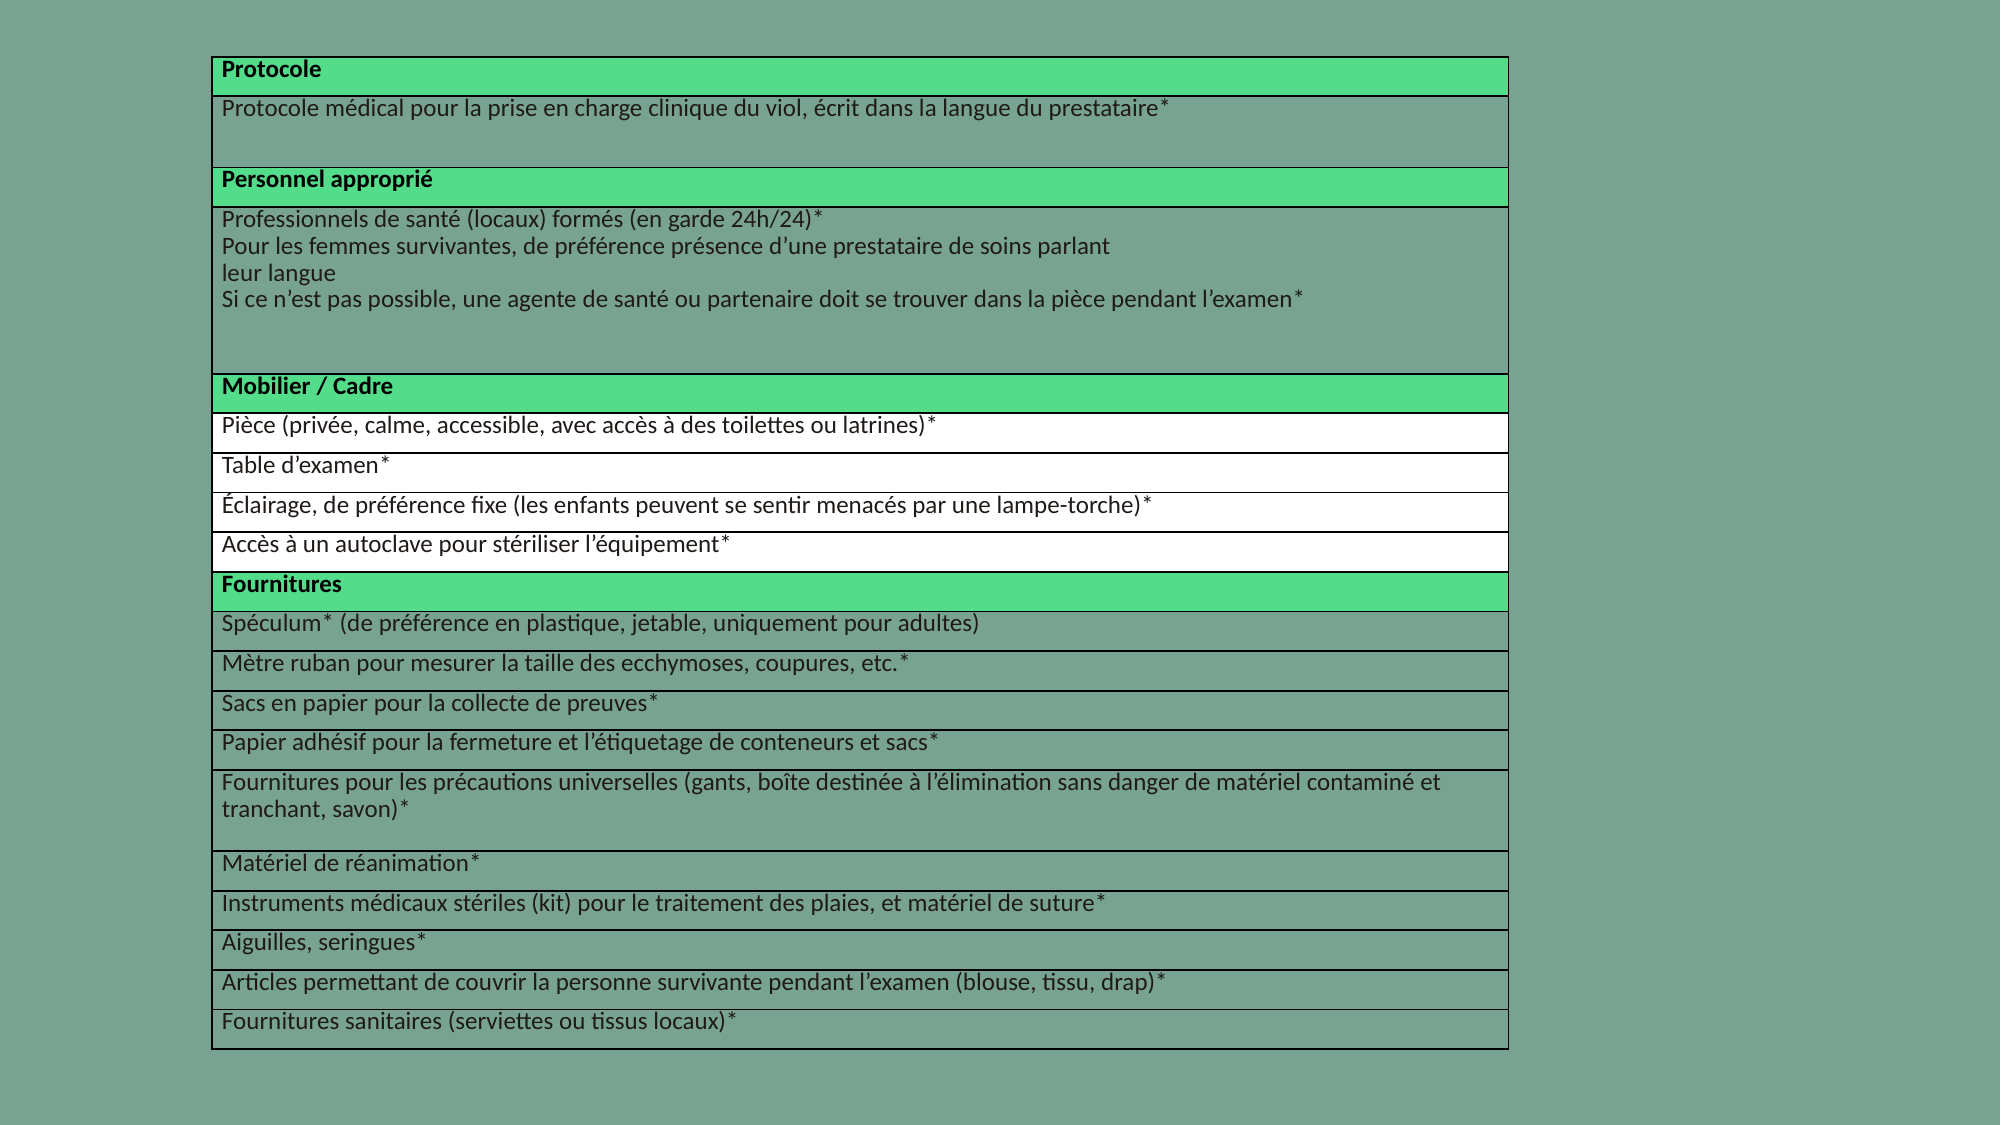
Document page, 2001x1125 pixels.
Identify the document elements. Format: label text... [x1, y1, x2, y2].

table_header Protocole [213, 58, 1508, 95]
table_cell Pièce (privée, calme, accessible, avec accès à des toilettes ou latrines)* [213, 414, 1508, 452]
table_cell Fournitures pour les précautions universelles (gants, boîte destinée à l’élimination sans danger de matériel contaminé et tranchant, savon)* [213, 771, 1508, 850]
table_cell Accès à un autoclave pour stériliser l’équipement* [213, 533, 1508, 571]
table_cell Sacs en papier pour la collecte de preuves* [213, 692, 1508, 729]
table_cell Fournitures [213, 573, 1508, 611]
table_cell Table d’examen* [213, 454, 1508, 492]
table_cell Instruments médicaux stériles (kit) pour le traitement des plaies, et matériel de suture* [213, 892, 1508, 929]
table_cell Mètre ruban pour mesurer la taille des ecchymoses, coupures, etc.* [213, 652, 1508, 690]
table_cell Articles permettant de couvrir la personne survivante pendant l’examen (blouse, tissu, drap)* [213, 971, 1508, 1009]
table_cell Fournitures sanitaires (serviettes ou tissus locaux)* [213, 1010, 1508, 1048]
table_cell Protocole médical pour la prise en charge clinique du viol, écrit dans la langue du prestataire* [213, 97, 1508, 167]
table_cell Éclairage, de préférence fixe (les enfants peuvent se sentir menacés par une lampe-torche)* [213, 493, 1508, 531]
table_cell Matériel de réanimation* [213, 852, 1508, 890]
table_cell Personnel approprié [213, 168, 1508, 206]
table_cell Mobilier / Cadre [213, 375, 1508, 412]
table_cell Spéculum* (de préférence en plastique, jetable, uniquement pour adultes) [213, 612, 1508, 650]
table_cell Aiguilles, seringues* [213, 931, 1508, 969]
table_cell Papier adhésif pour la fermeture et l’étiquetage de conteneurs et sacs* [213, 731, 1508, 769]
table_cell Professionnels de santé (locaux) formés (en garde 24h/24)* Pour les femmes survivantes, de préférence présence d’une prestataire de soins parlant leur langue Si ce n’est pas possible, une agente de santé ou partenaire doit se trouver dans la pièce pendant l’examen* [213, 208, 1508, 373]
